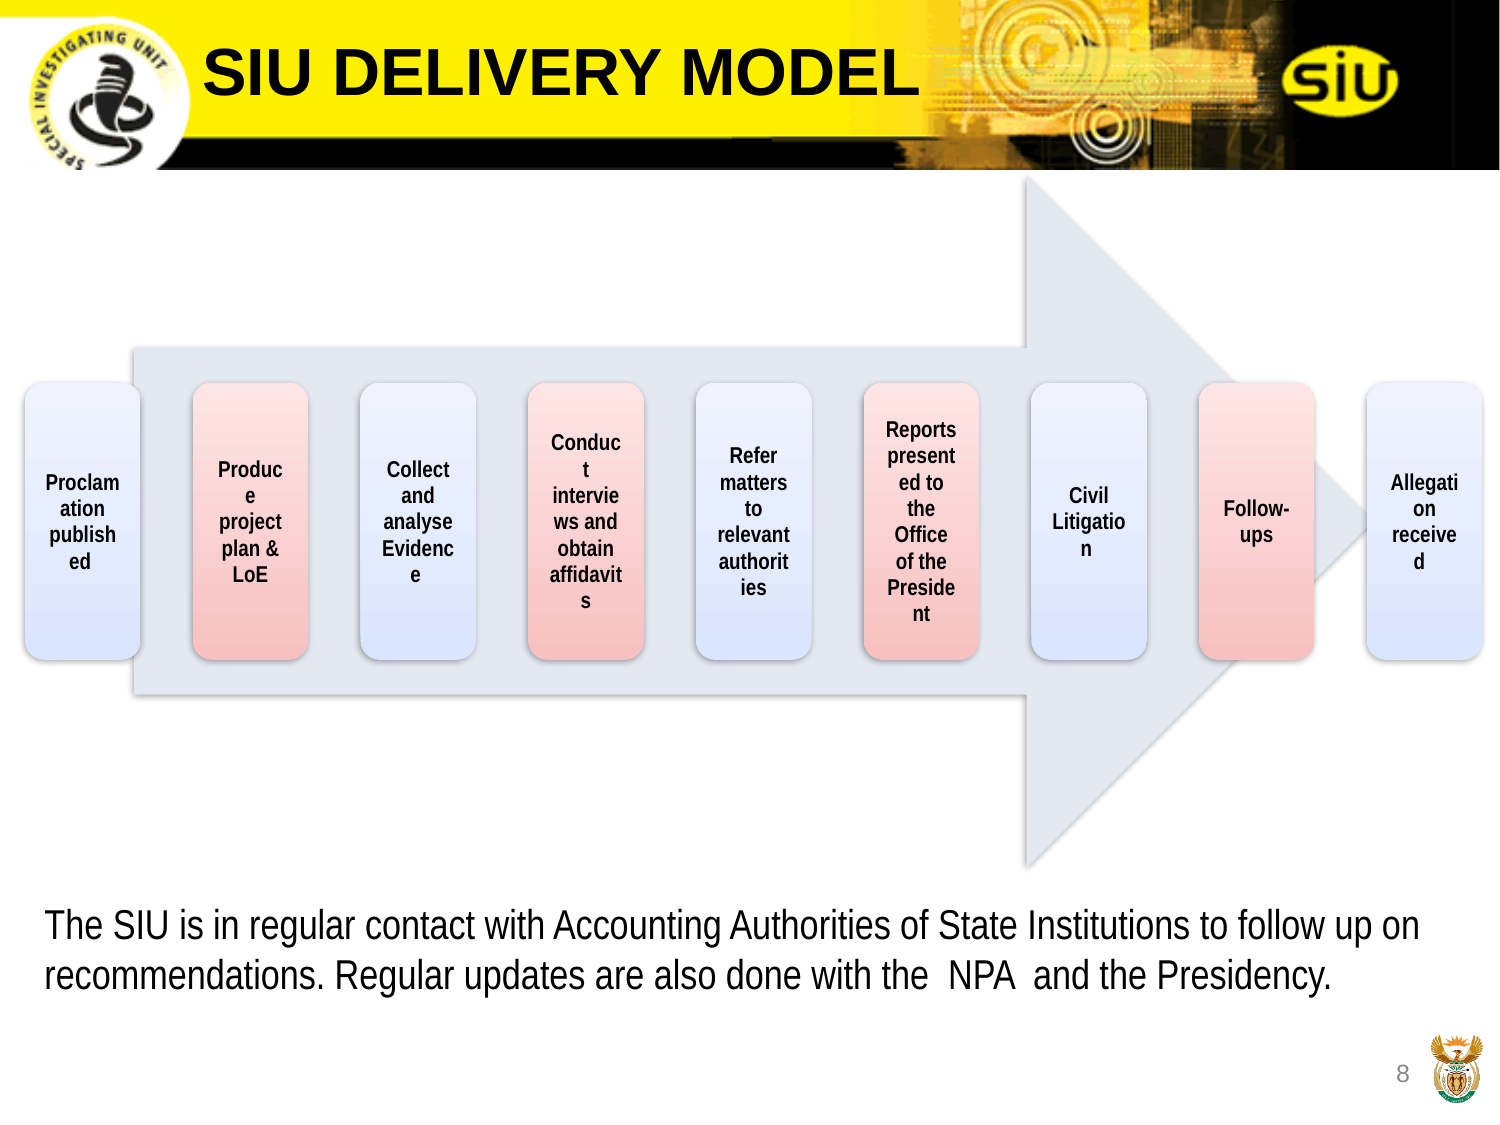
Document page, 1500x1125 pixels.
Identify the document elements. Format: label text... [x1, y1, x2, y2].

slide_number 8 [1074, 1042, 1425, 1103]
text_box The SIU is in regular contact with Accounting Authorities of State Institutions to follow up on recommendations. Regular updates are also done with the NPA and the Presidency. [29, 890, 1483, 1005]
picture [1430, 1034, 1489, 1103]
list SIU DELIVERY MODEL [187, 0, 1263, 138]
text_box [24, 174, 1483, 868]
picture [0, 0, 1500, 170]
